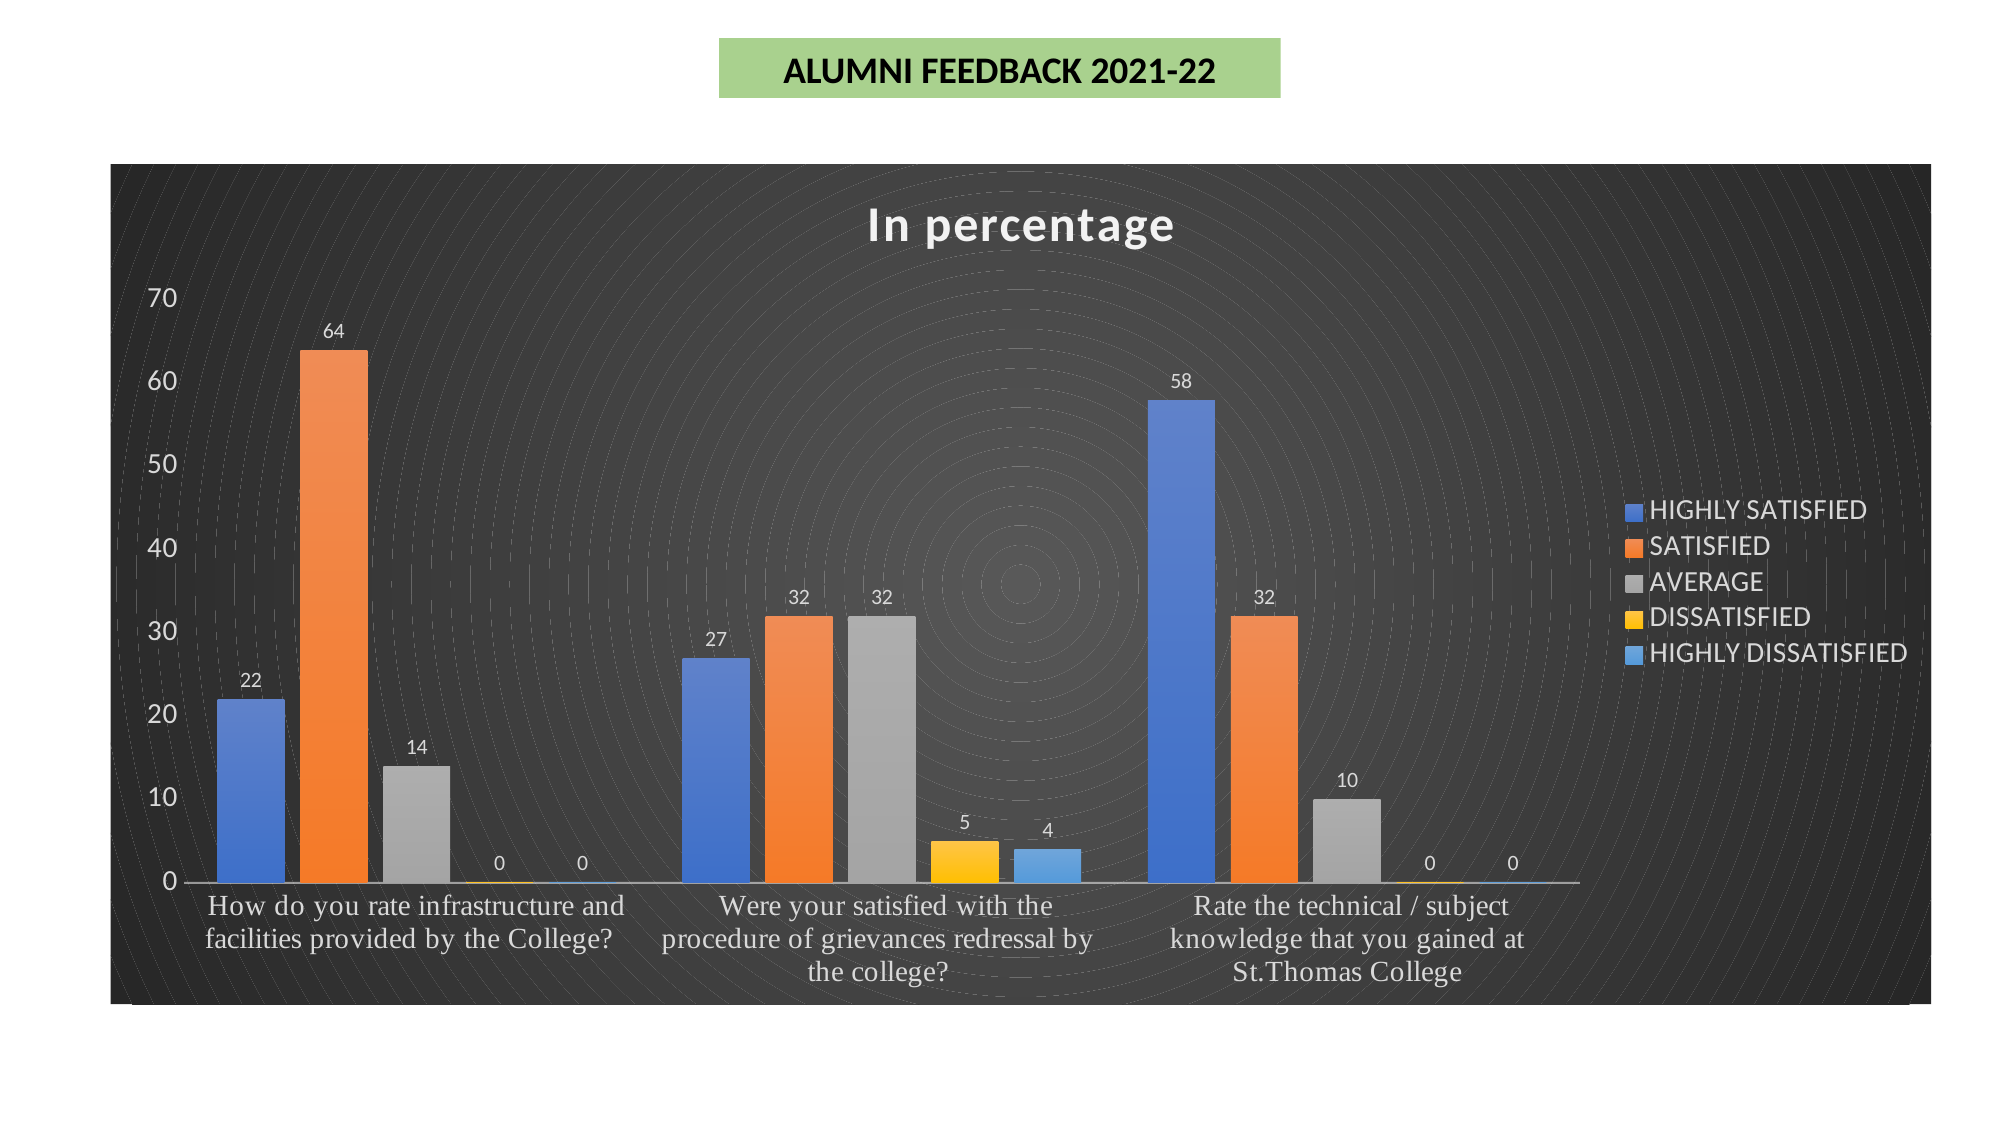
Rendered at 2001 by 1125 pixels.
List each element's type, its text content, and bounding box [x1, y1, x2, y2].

text_box ALUMNI FEEDBACK 2021-22 [719, 38, 1281, 98]
chart [110, 164, 1932, 1005]
